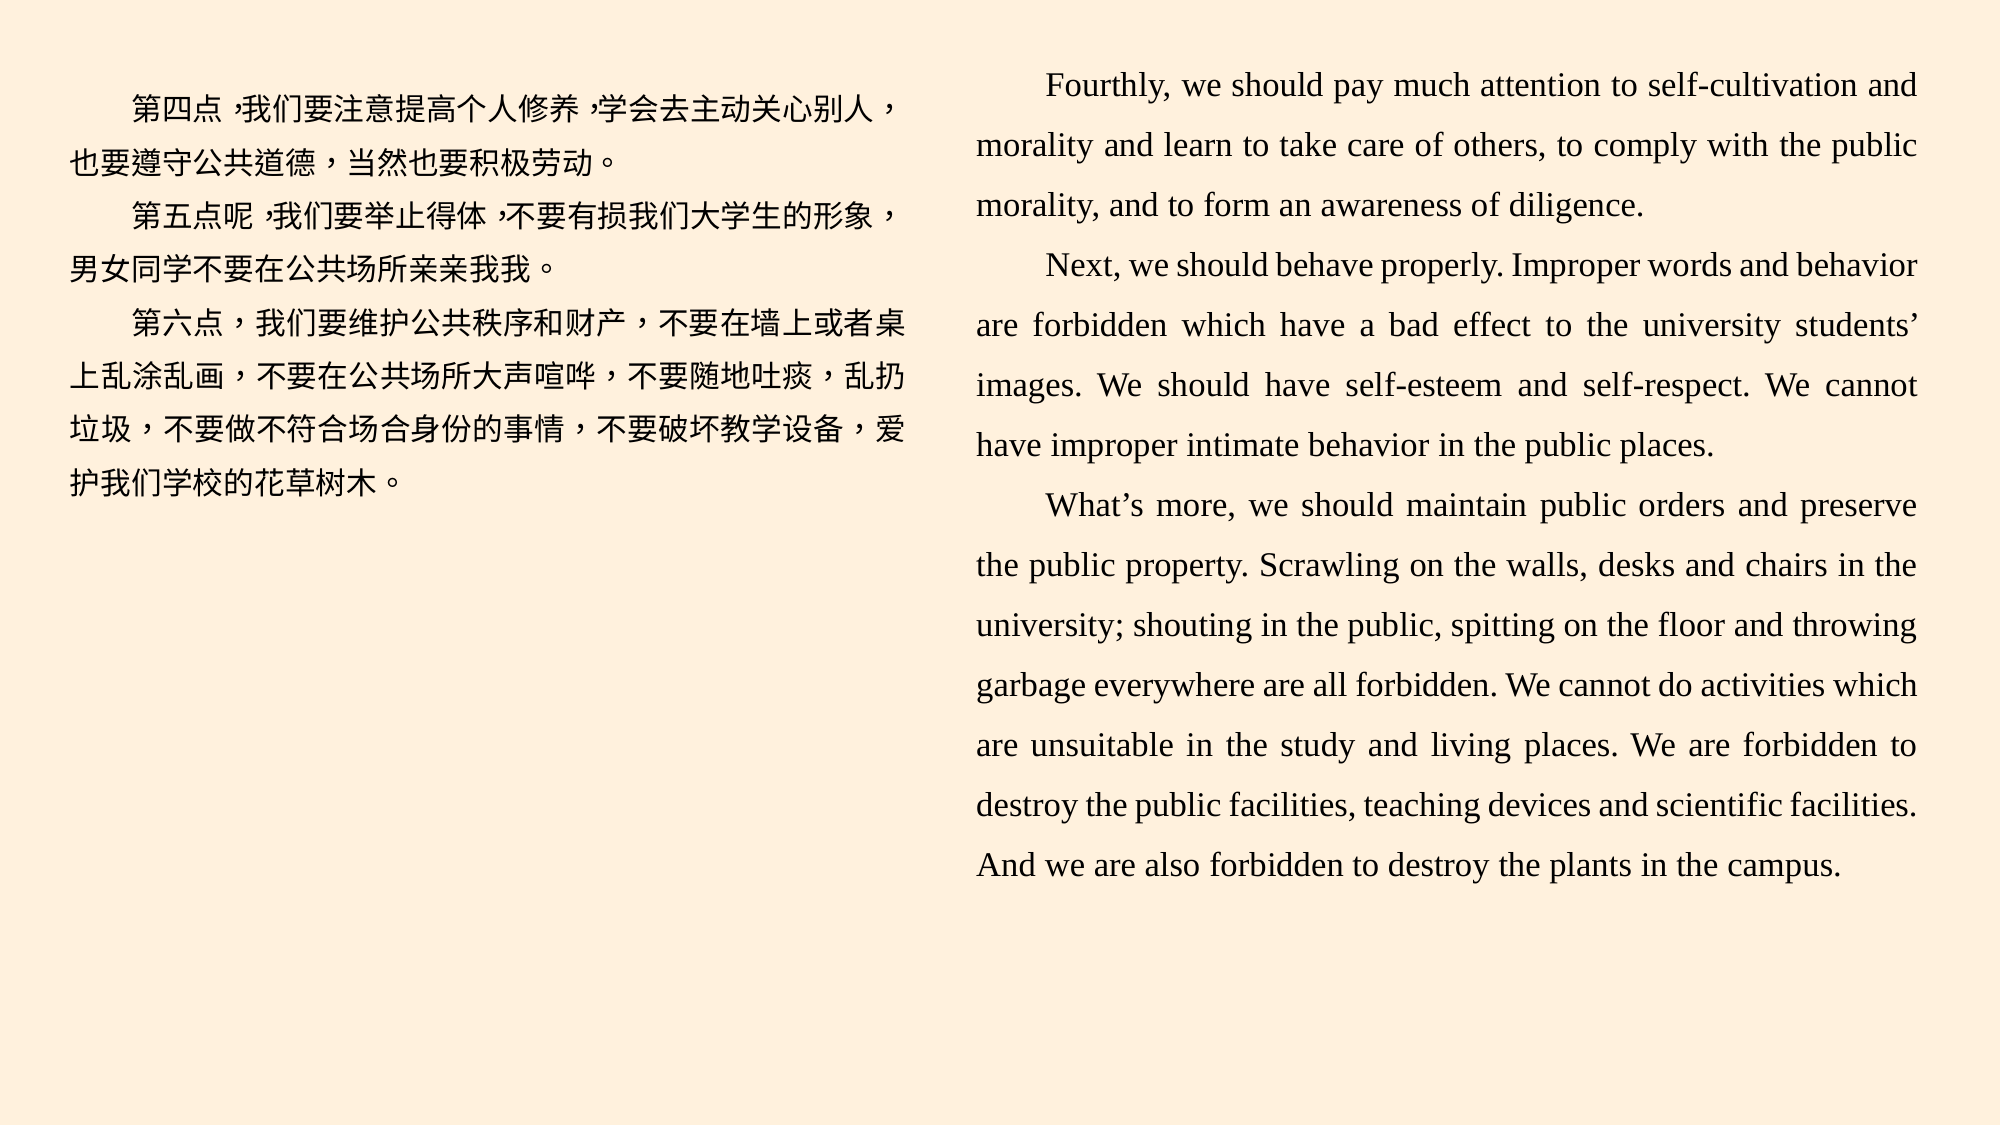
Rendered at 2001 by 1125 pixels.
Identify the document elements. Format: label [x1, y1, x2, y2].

picture [976, 53, 1958, 891]
picture [70, 83, 942, 500]
